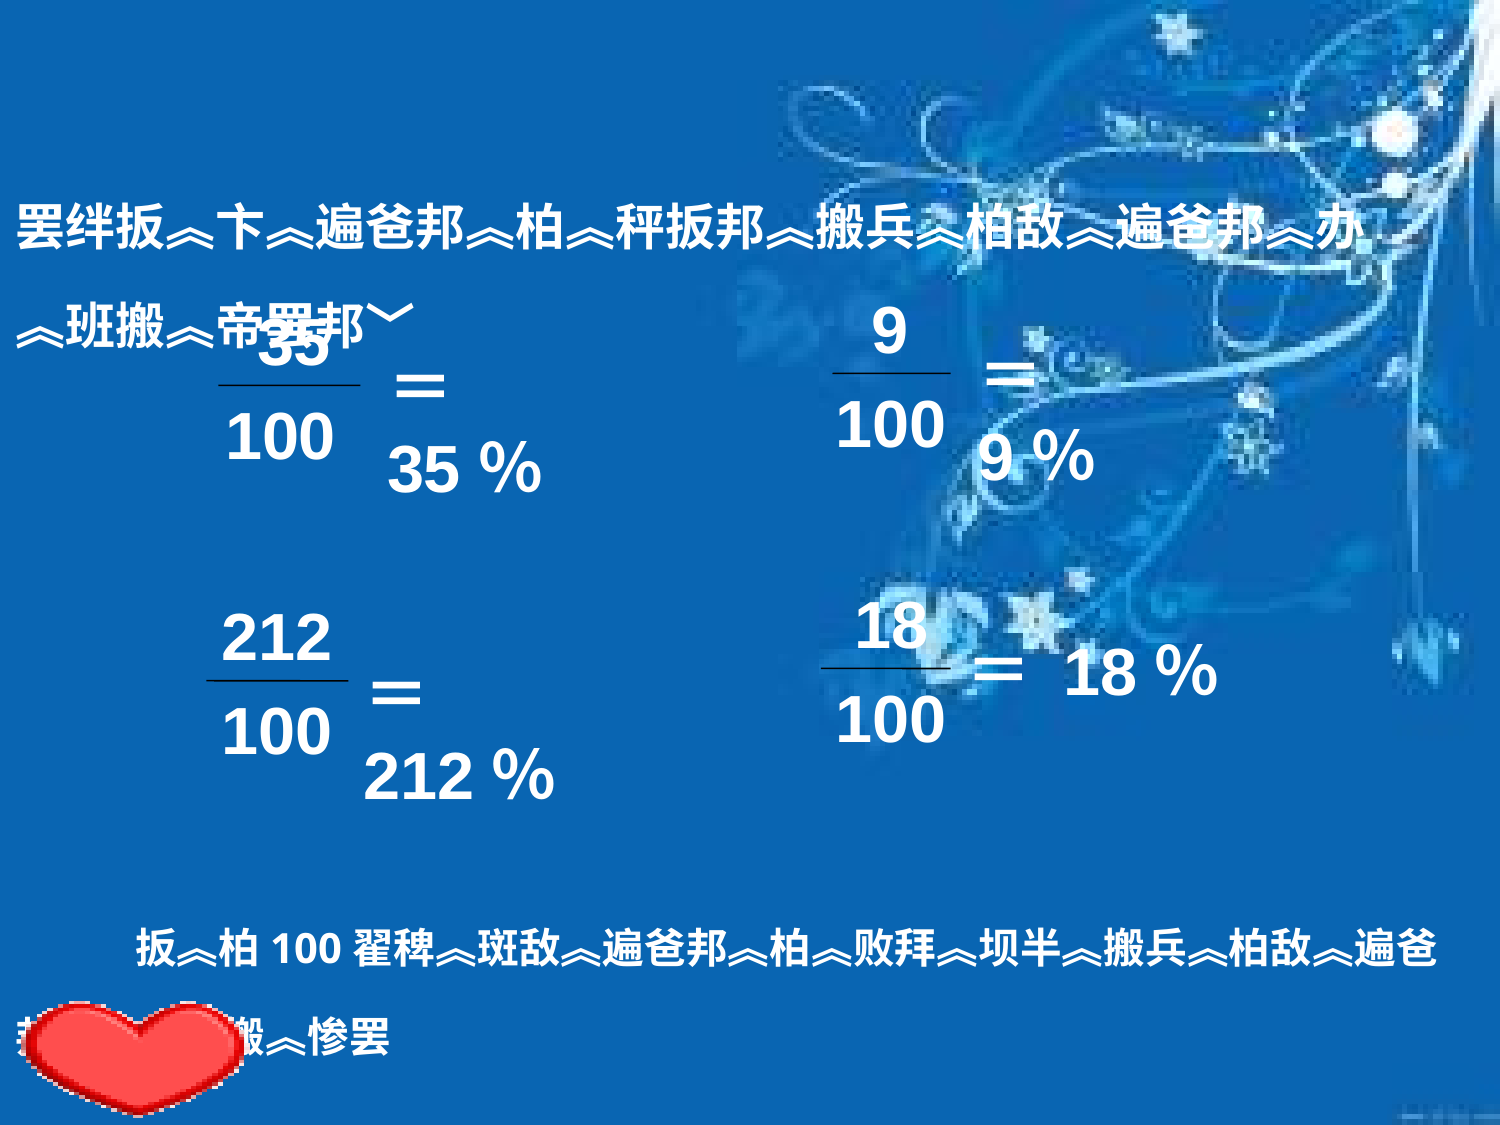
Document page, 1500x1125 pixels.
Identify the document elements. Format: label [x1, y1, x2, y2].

text_box [206, 586, 408, 776]
picture [0, 0, 1500, 1125]
text_box [820, 278, 1034, 469]
text_box [820, 574, 1010, 764]
text_box [218, 290, 384, 480]
